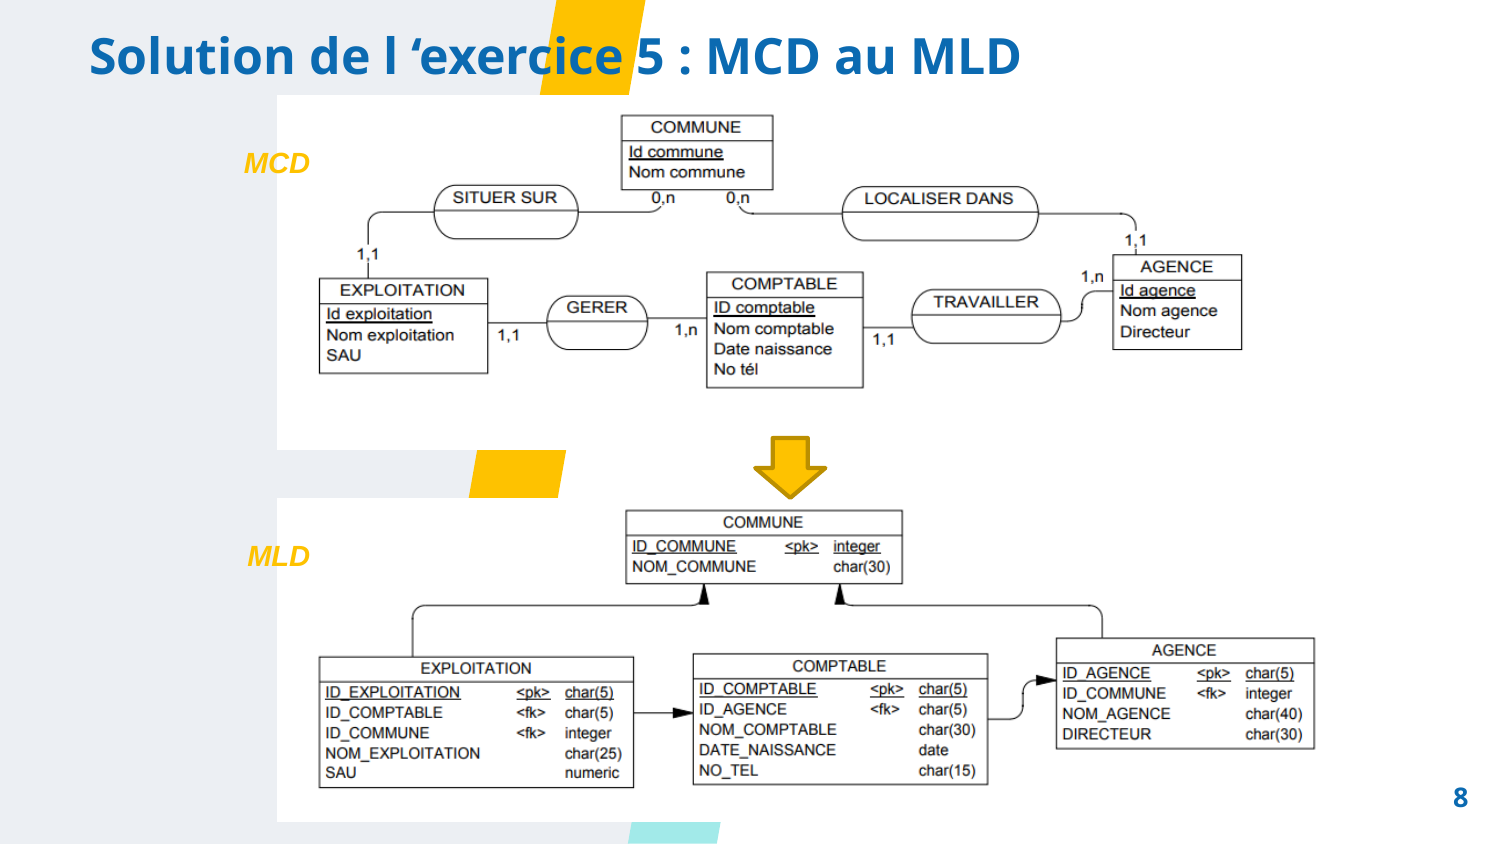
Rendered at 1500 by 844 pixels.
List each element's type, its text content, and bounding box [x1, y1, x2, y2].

text_box MLD [232, 529, 271, 580]
text_box [753, 458, 828, 496]
picture [276, 95, 1304, 450]
picture [276, 497, 1366, 822]
title Solution de l ‘exercice 5 : MCD au MLD [89, 24, 1226, 85]
text_box MCD [229, 137, 271, 188]
slide_number 8 [1378, 766, 1469, 832]
